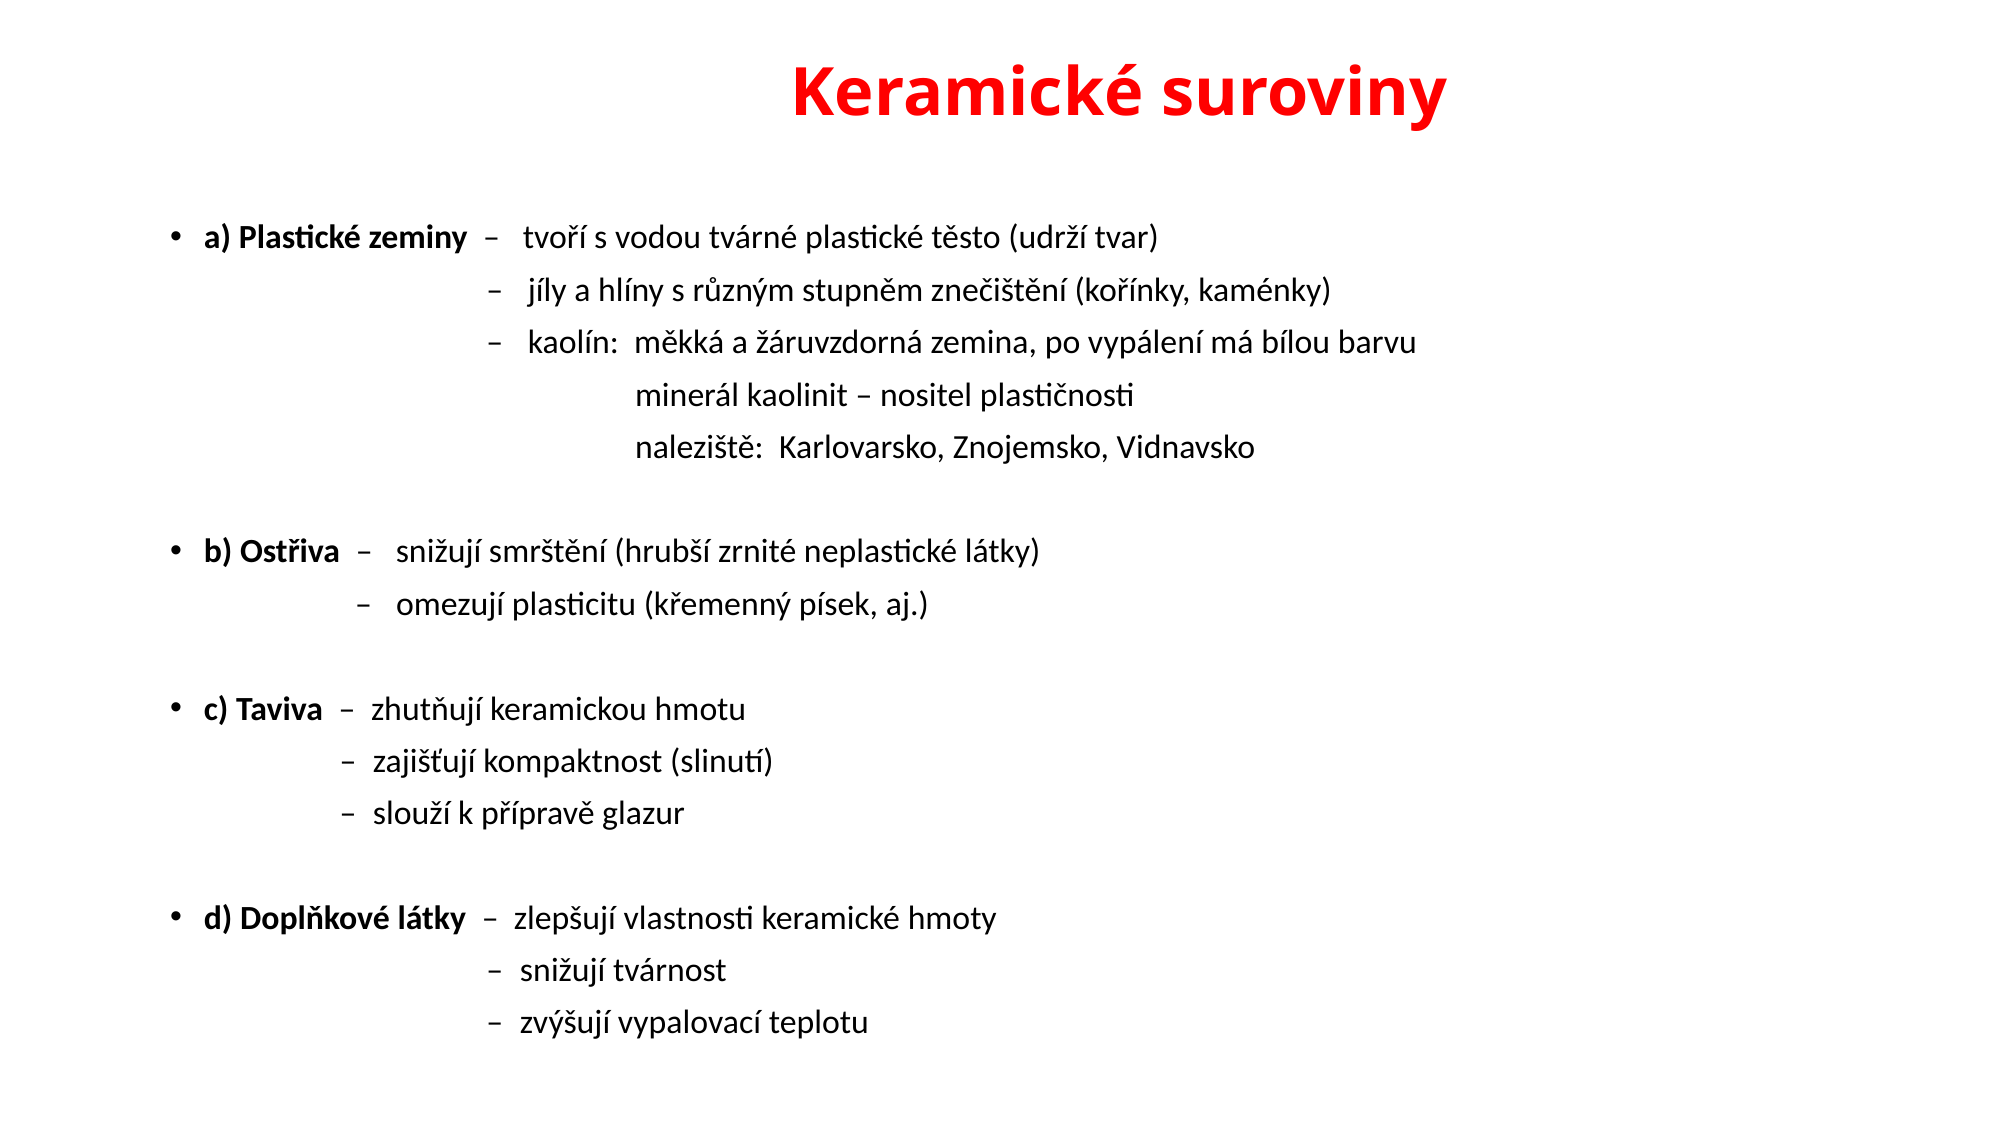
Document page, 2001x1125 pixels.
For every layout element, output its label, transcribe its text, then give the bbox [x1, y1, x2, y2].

title Keramické suroviny [326, 0, 1677, 188]
list a) Plastické zeminy – tvoří s vodou tvárné plastické těsto (udrží tvar) – jíly a hlíny s různým stupněm znečištění (kořínky, kaménky) – kaolín: měkká a žáruvzdorná zemina, po vypálení má bílou barvu minerál kaolinit – nositel plastičnosti naleziště: Karlovarsko, Znojemsko, Vidnavsko b) Ostřiva – snižují smrštění (hrubší zrnité neplastické látky) – omezují plasticitu (křemenný písek, aj.) c) Taviva – zhutňují keramickou hmotu – zajišťují kompaktnost (slinutí) – slouží k přípravě glazur d) Doplňkové látky – zlepšují vlastnosti keramické hmoty – snižují tvárnost – zvýšují vypalovací teplotu [155, 212, 2000, 1125]
